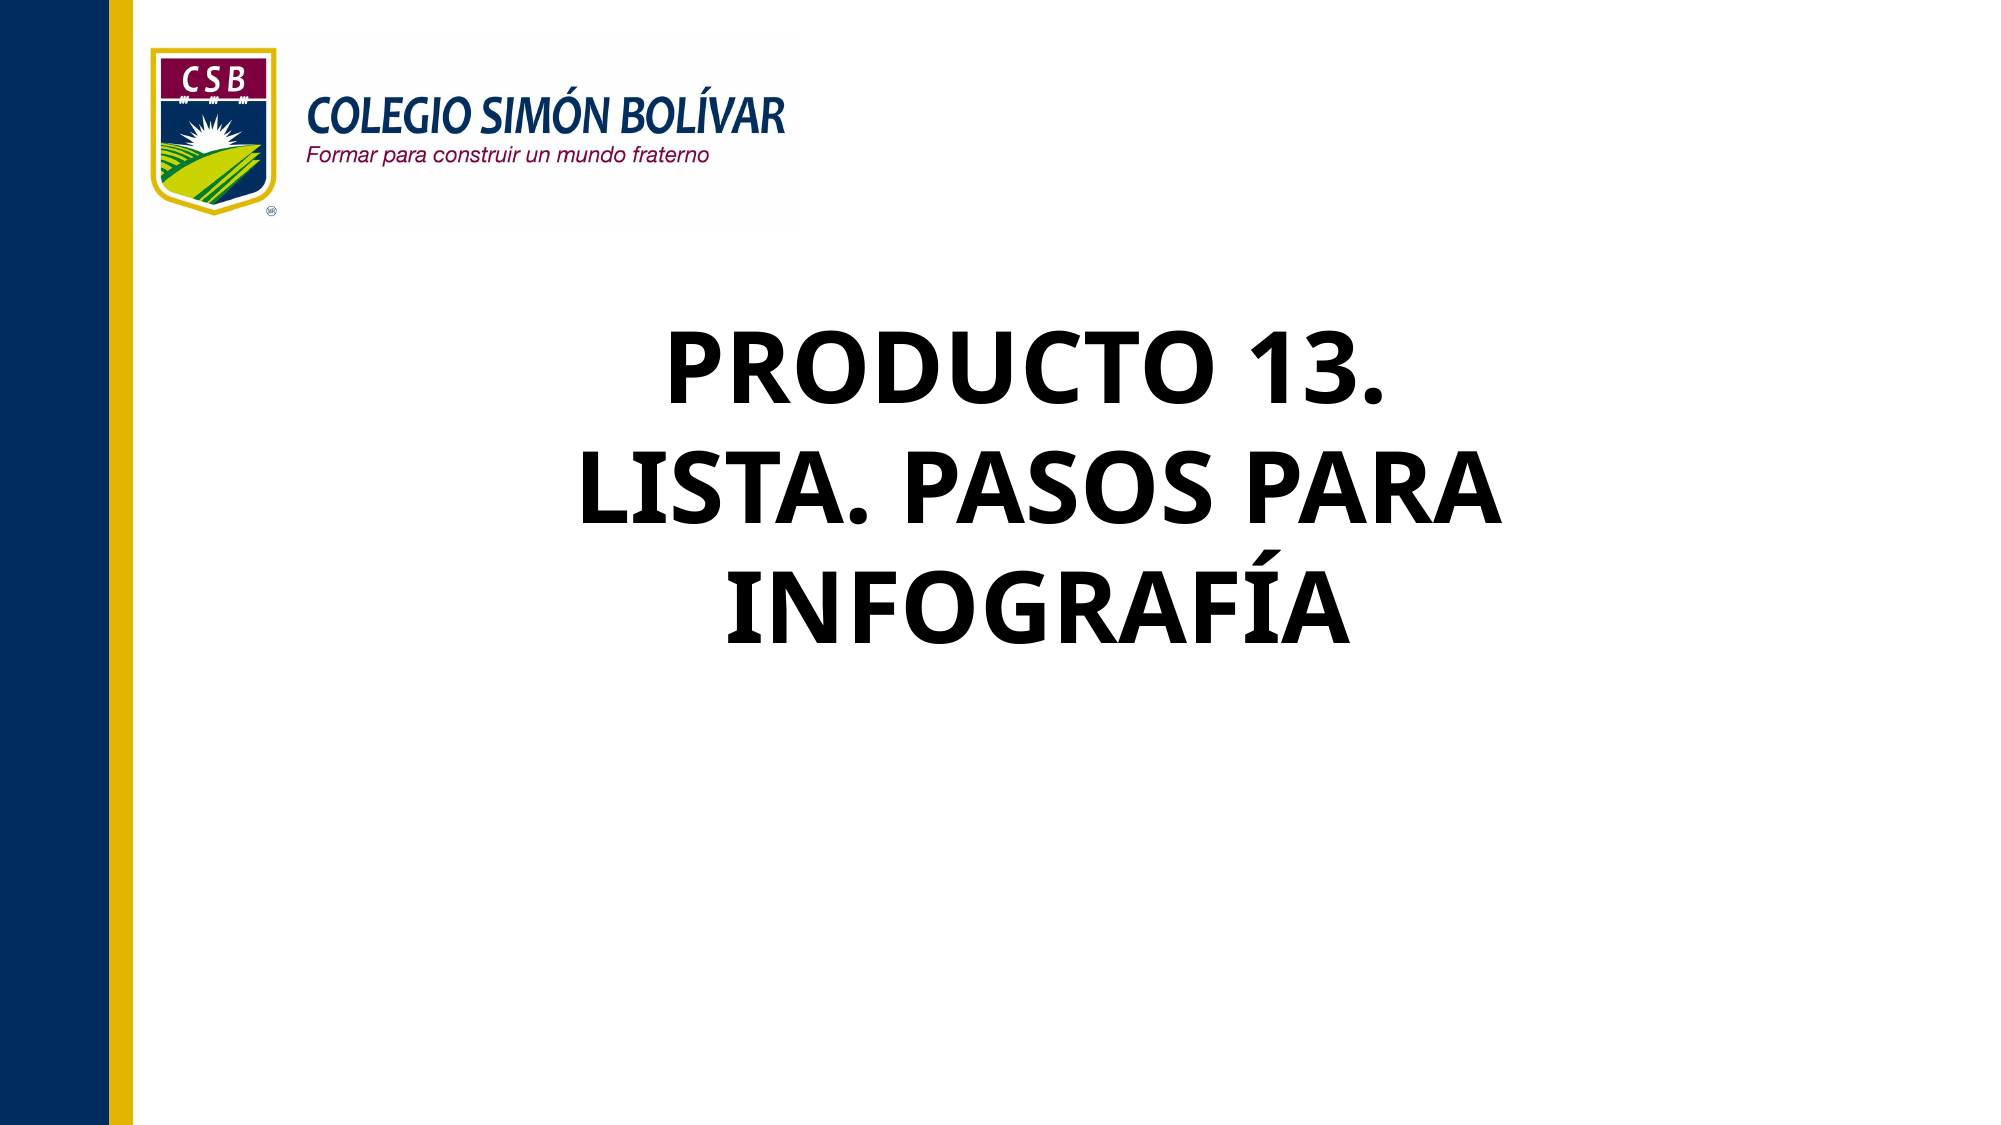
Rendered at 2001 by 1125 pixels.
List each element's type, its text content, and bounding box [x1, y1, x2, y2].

text_box PRODUCTO 13. LISTA. PASOS PARA INFOGRAFÍA [418, 296, 1659, 675]
picture [133, 35, 802, 229]
